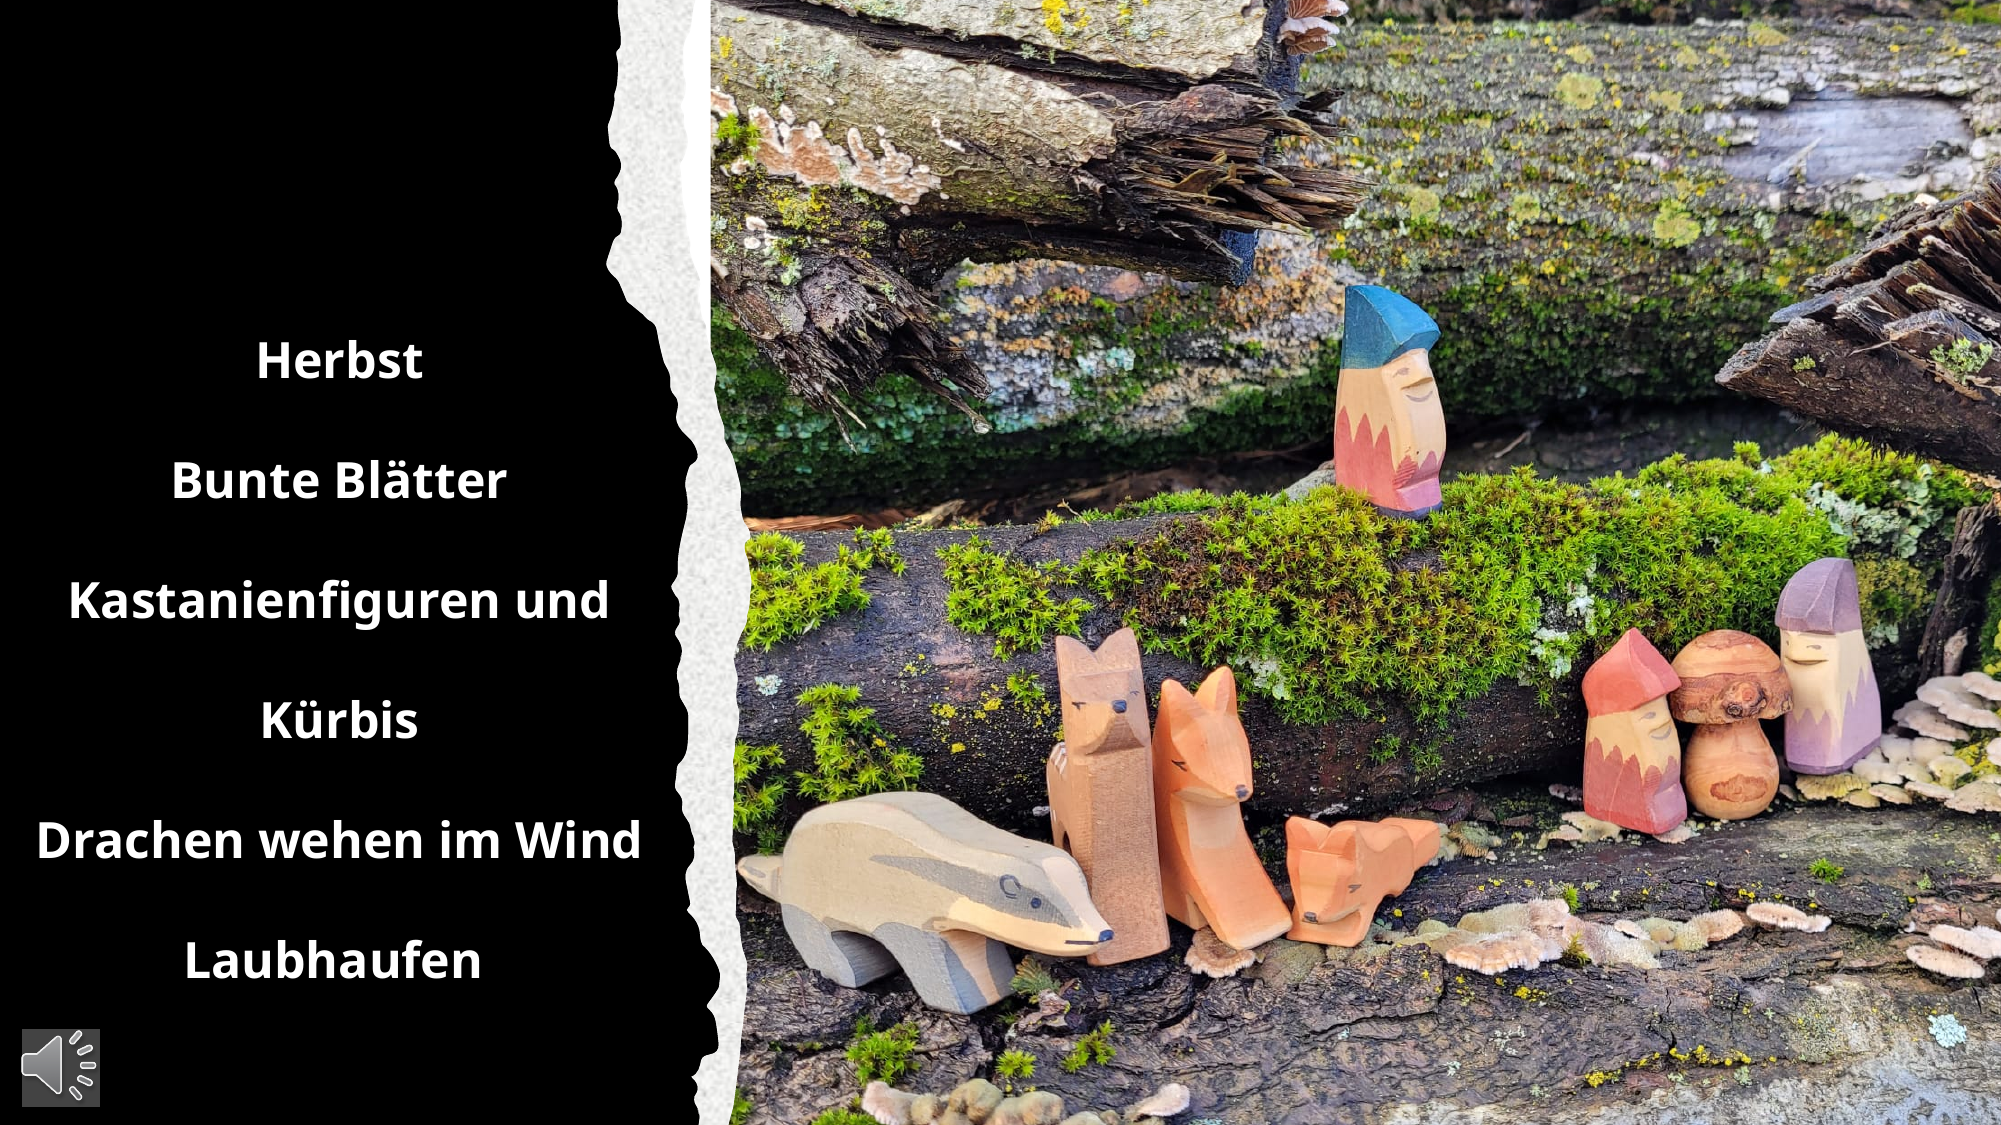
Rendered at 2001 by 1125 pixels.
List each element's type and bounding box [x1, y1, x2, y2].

text_box [0, 0, 752, 1125]
picture [20, 1027, 101, 1108]
picture [752, 0, 2001, 1125]
